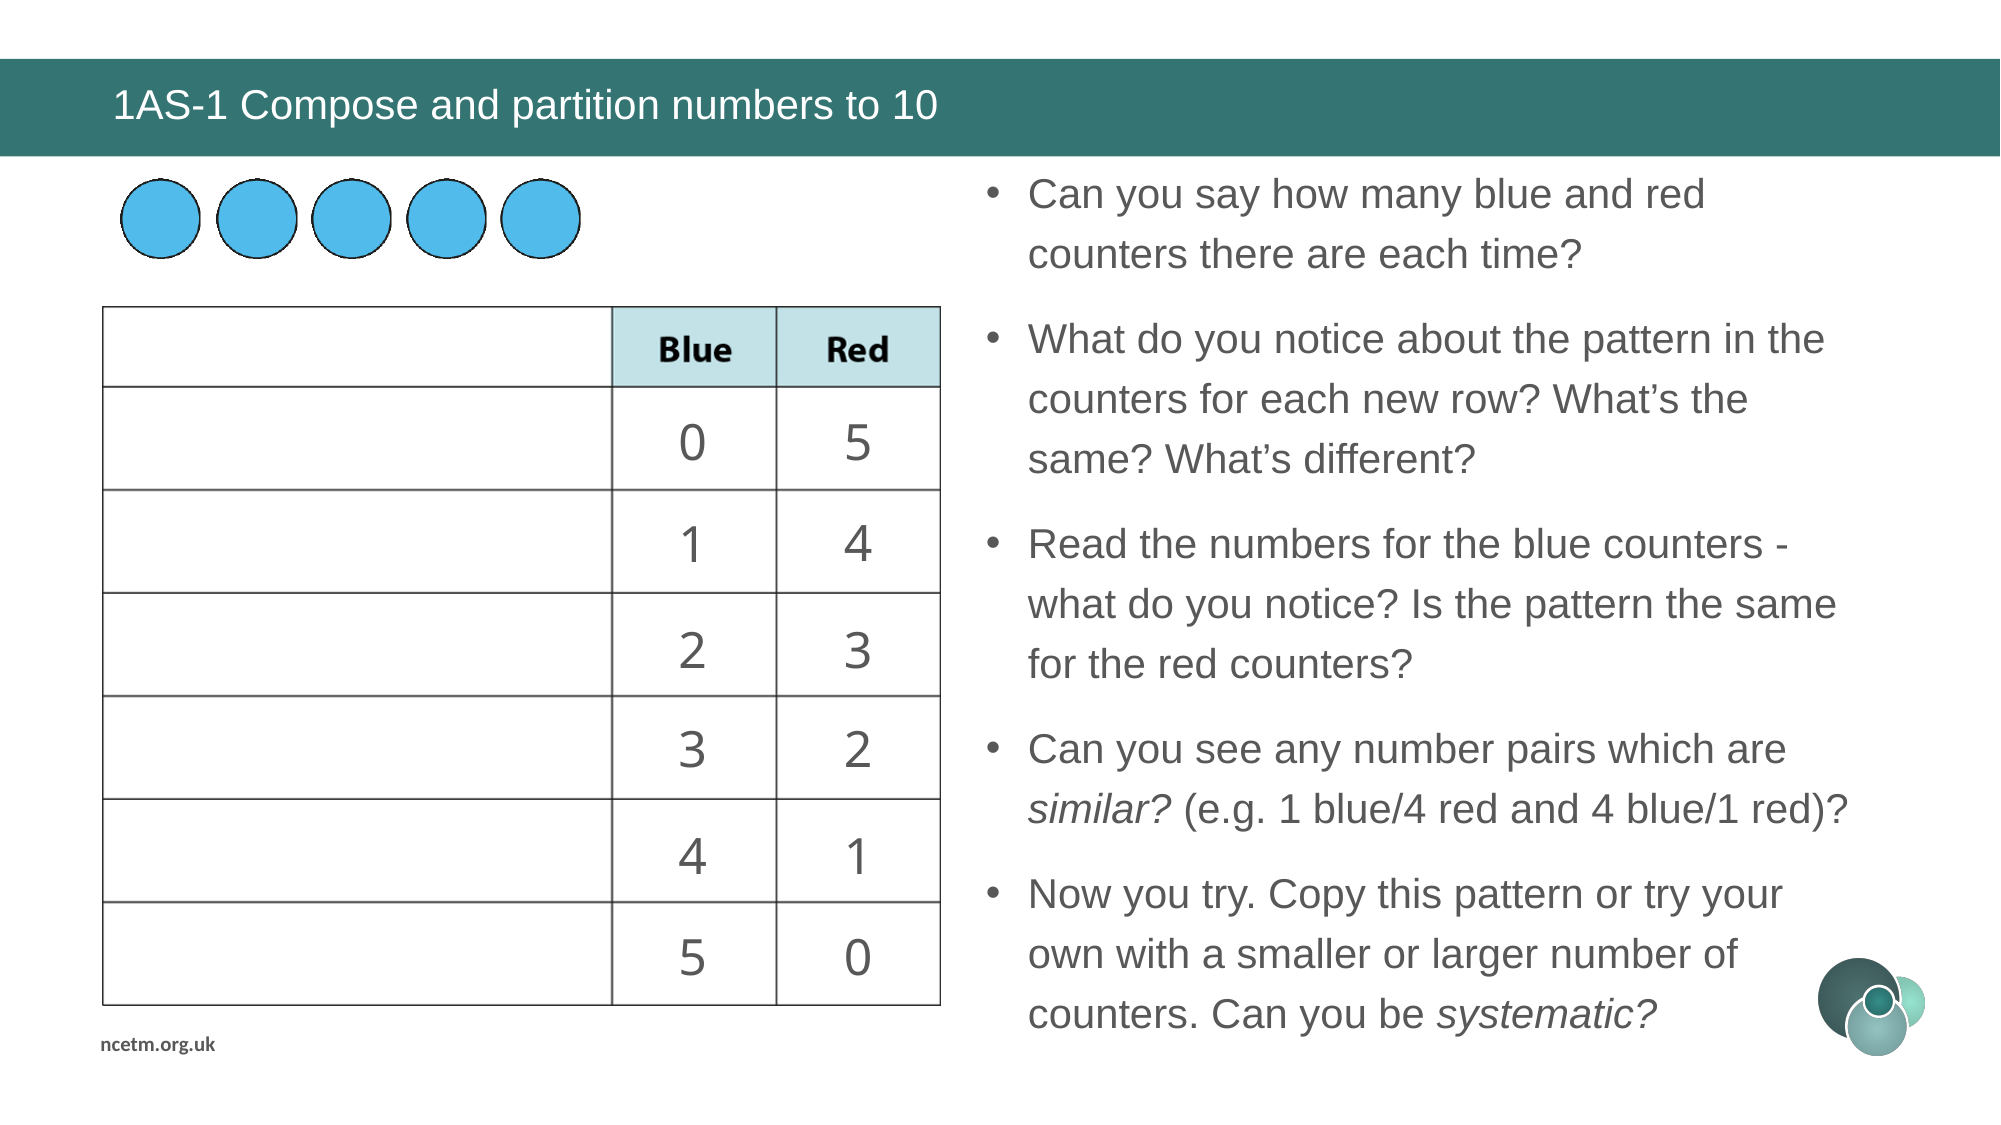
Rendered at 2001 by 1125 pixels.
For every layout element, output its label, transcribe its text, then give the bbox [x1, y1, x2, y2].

picture [1818, 958, 1925, 1056]
picture [405, 178, 487, 259]
picture [102, 306, 941, 1006]
picture [500, 178, 581, 259]
picture [311, 178, 392, 259]
picture [120, 178, 201, 259]
picture [216, 178, 298, 259]
title 1AS-1 Compose and partition numbers to 10 [97, 76, 1945, 147]
text_box Can you say how many blue and red counters there are each time? What do you notice about the pattern in the counters for each new row? What’s the same? What’s different? Read the numbers for the blue counters - what do you notice? Is the pattern the same for the red counters? Can you see any number pairs which are similar? (e.g. 1 blue/4 red and 4 blue/1 red)? Now you try. Copy this pattern or try your own with a smaller or larger number of counters. Can you be systematic? [970, 149, 1868, 823]
